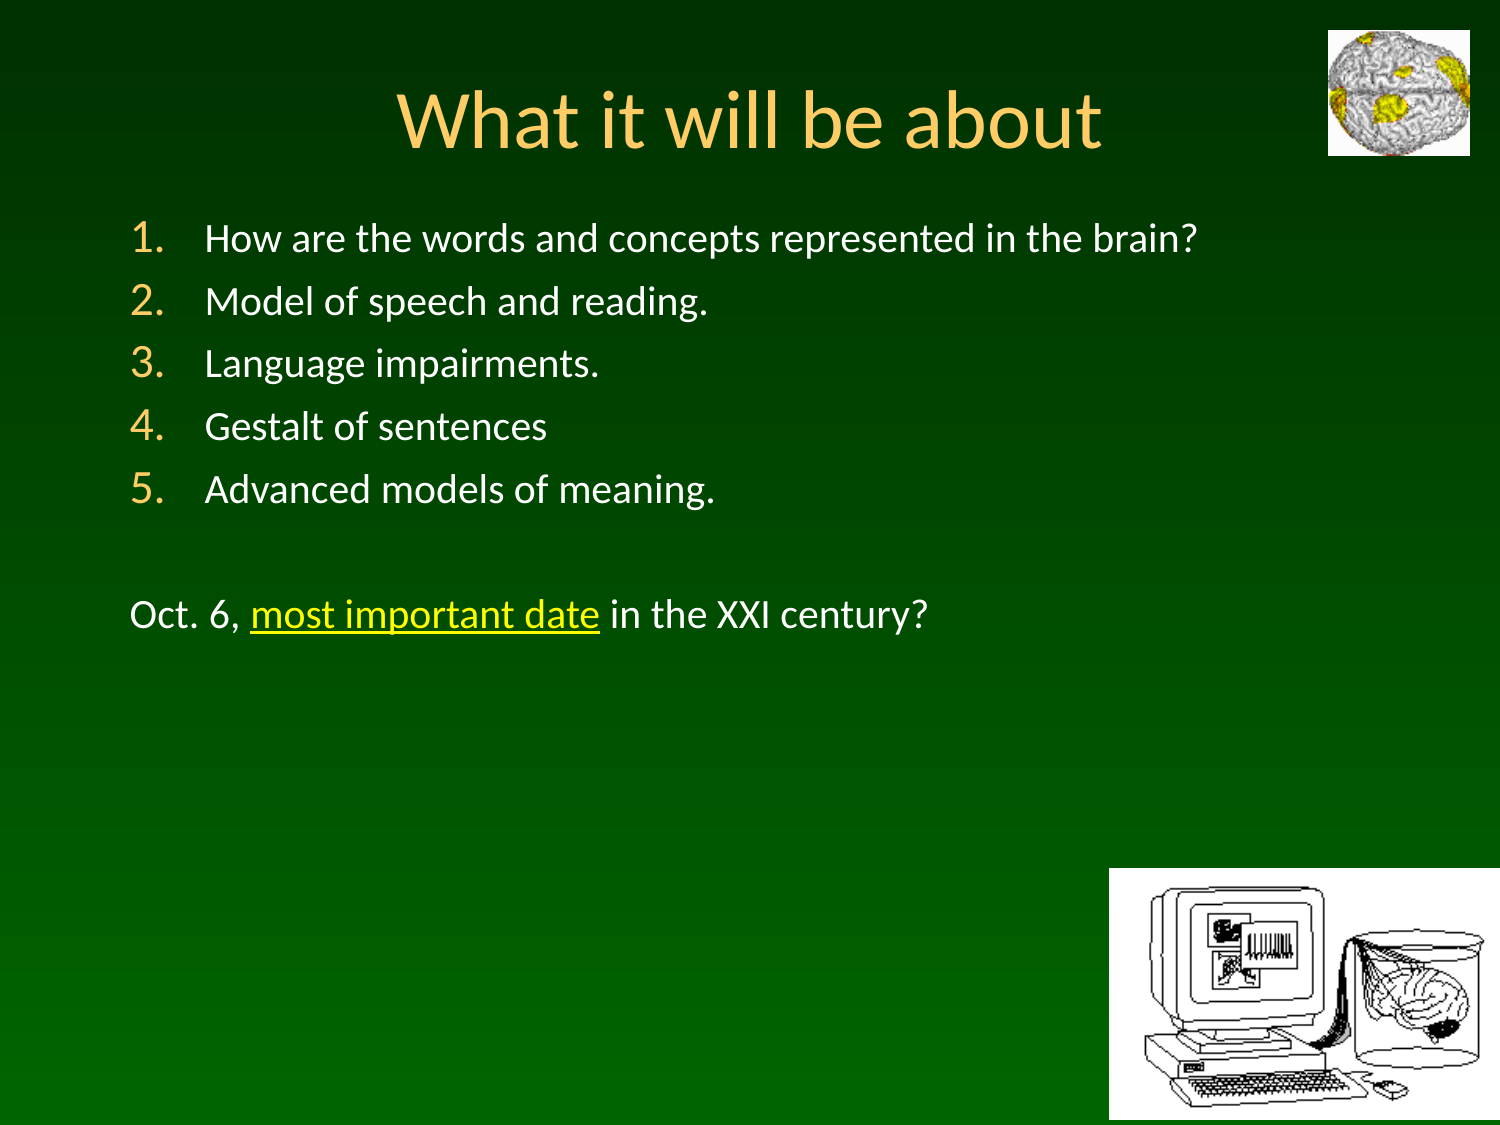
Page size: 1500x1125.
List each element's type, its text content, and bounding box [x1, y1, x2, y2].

picture [1328, 30, 1470, 157]
title What it will be about [112, 57, 1388, 173]
picture [1109, 868, 1500, 1121]
list How are the words and concepts represented in the brain? Model of speech and reading. Language impairments. Gestalt of sentences Advanced models of meaning. Oct. 6, most important date in the XXI century? [114, 203, 1447, 1090]
